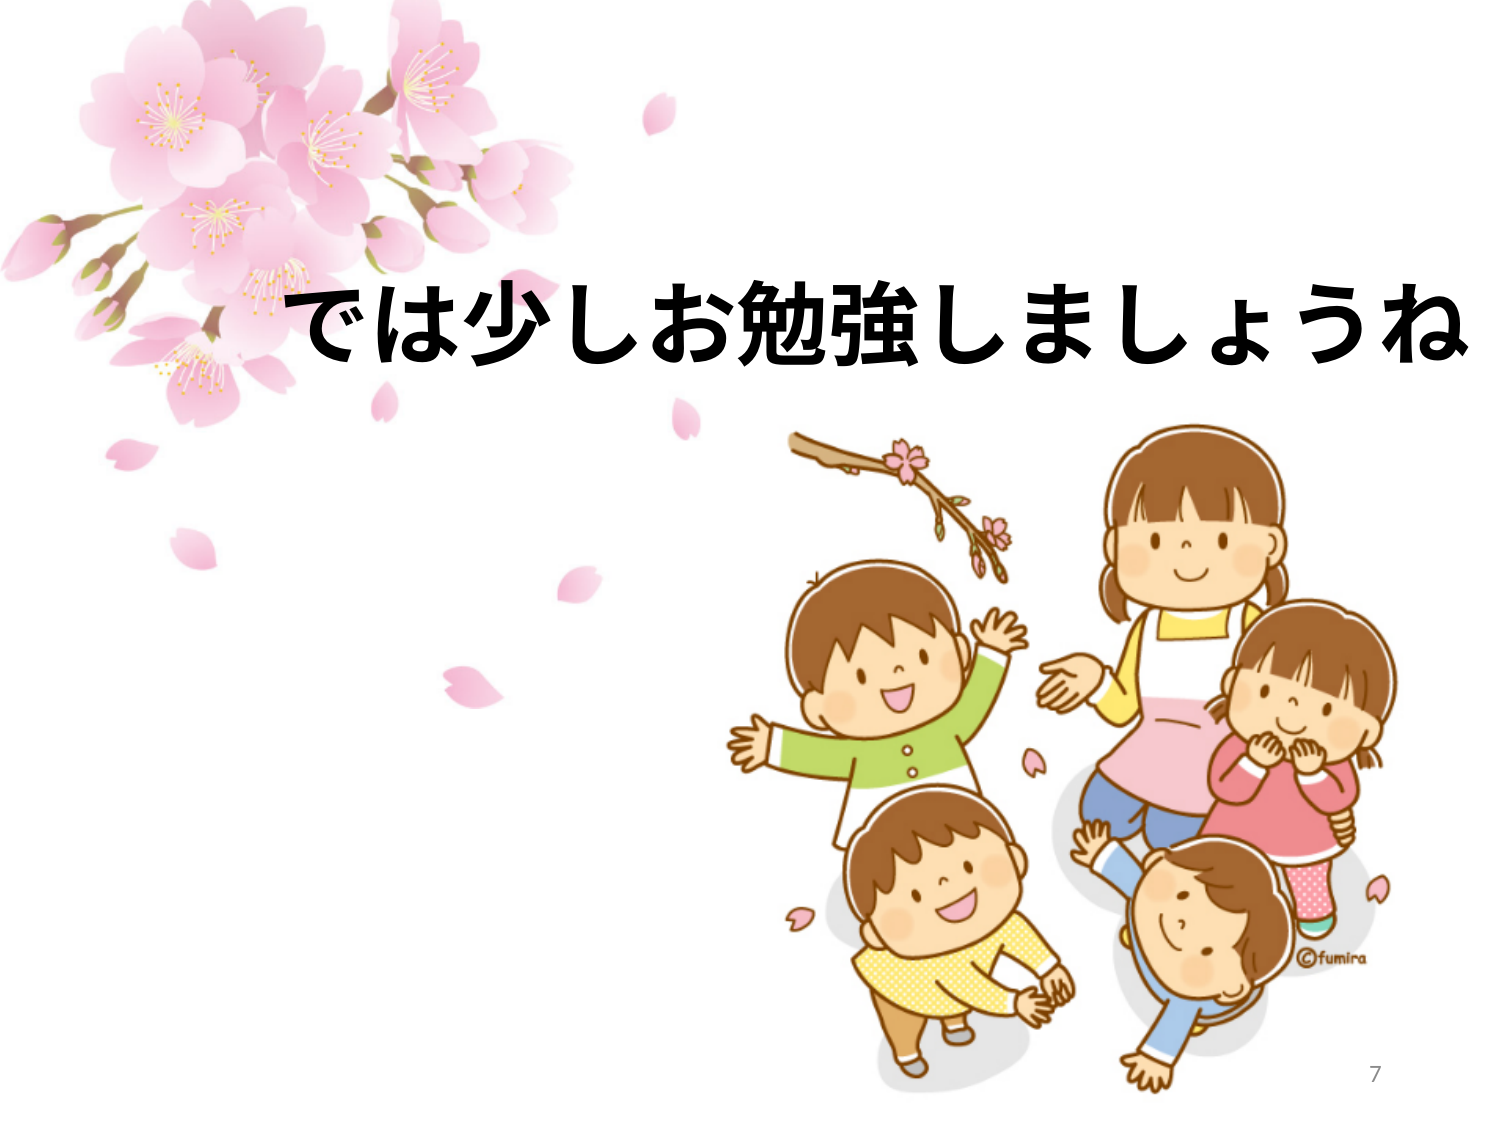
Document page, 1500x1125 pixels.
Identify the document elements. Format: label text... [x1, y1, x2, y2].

title では少しお勉強しましょうね [768, 224, 1500, 433]
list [717, 395, 1432, 1110]
picture [0, 0, 768, 709]
